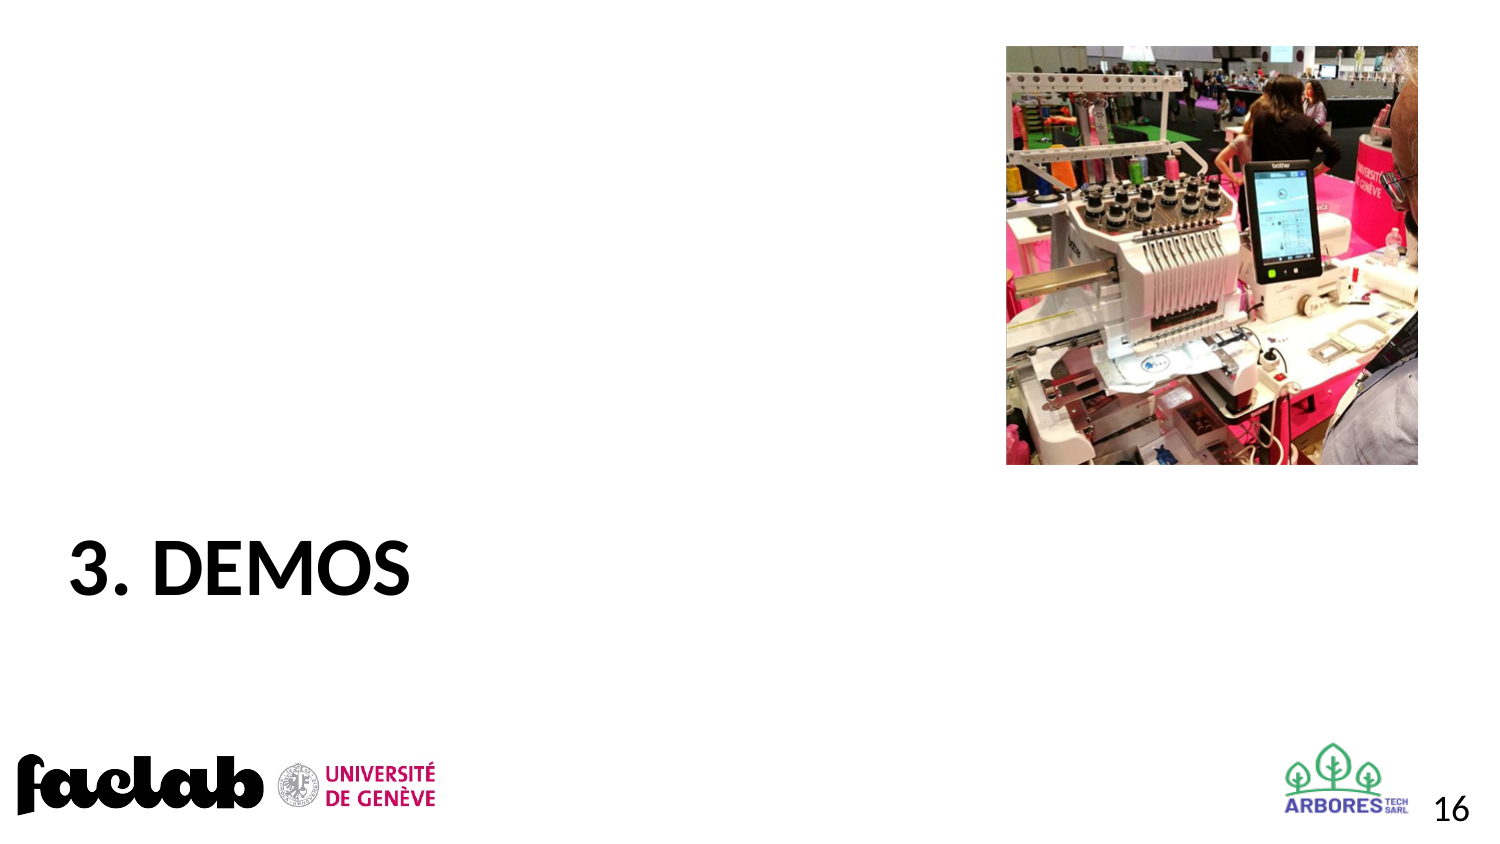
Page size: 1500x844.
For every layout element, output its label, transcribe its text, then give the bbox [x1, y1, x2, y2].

picture [17, 754, 264, 816]
slide_number 16 [1417, 776, 1500, 822]
picture [860, 46, 1418, 465]
title 3. Demos [53, 504, 1406, 710]
picture [267, 752, 448, 818]
picture [1281, 739, 1412, 817]
